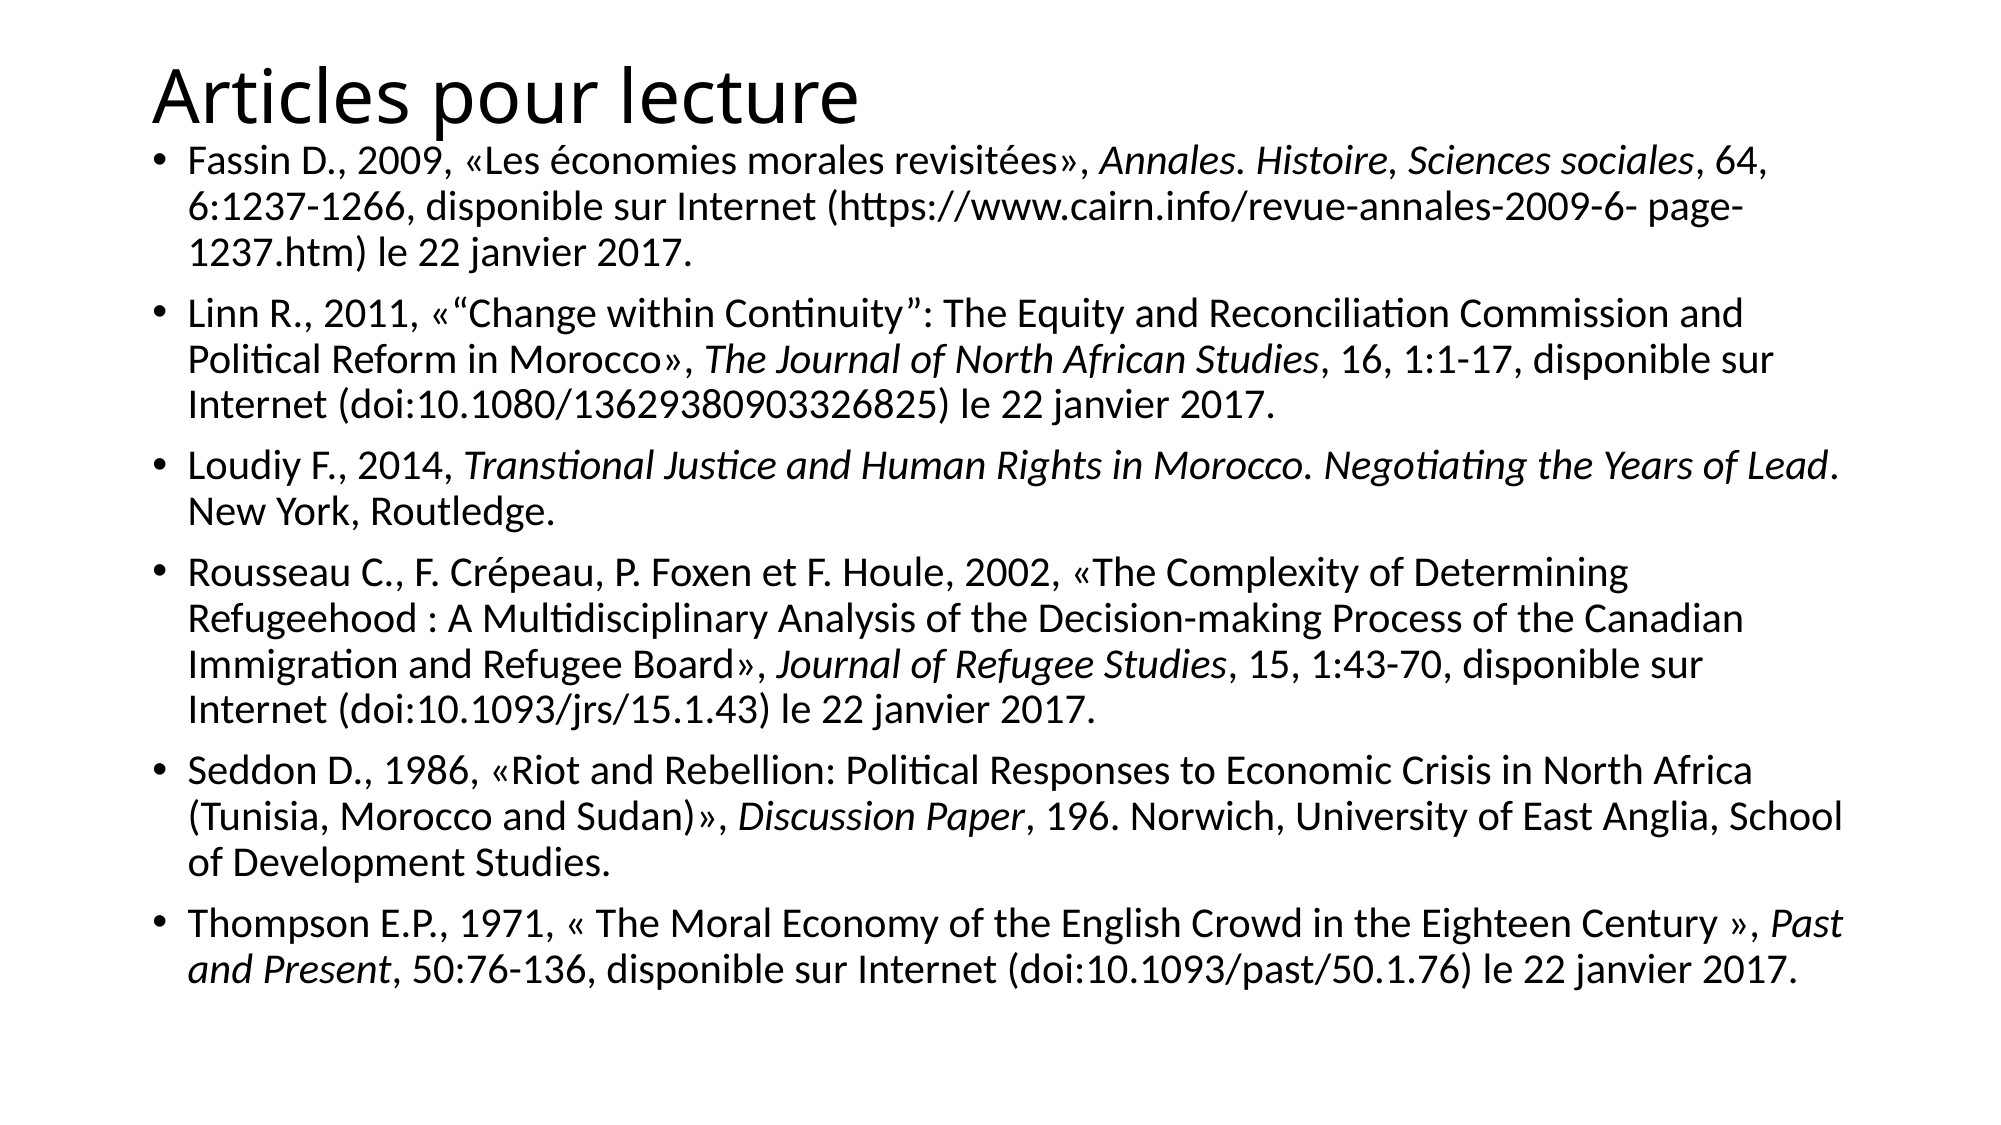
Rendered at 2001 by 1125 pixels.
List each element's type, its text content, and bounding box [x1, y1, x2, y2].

title Articles pour lecture [137, 67, 1863, 130]
list Fassin D., 2009, «Les économies morales revisitées», Annales. Histoire, Sciences sociales, 64, 6:1237-1266, disponible sur Internet (https://www.cairn.info/revue-annales-2009-6- page-1237.htm) le 22 janvier 2017. Linn R., 2011, «“Change within Continuity”: The Equity and Reconciliation Commission and Political Reform in Morocco», The Journal of North African Studies, 16, 1:1-17, disponible sur Internet (doi:10.1080/13629380903326825) le 22 janvier 2017. Loudiy F., 2014, Transtional Justice and Human Rights in Morocco. Negotiating the Years of Lead. New York, Routledge. Rousseau C., F. Crépeau, P. Foxen et F. Houle, 2002, «The Complexity of Determining Refugeehood : A Multidisciplinary Analysis of the Decision-making Process of the Canadian Immigration and Refugee Board», Journal of Refugee Studies, 15, 1:43-70, disponible sur Internet (doi:10.1093/jrs/15.1.43) le 22 janvier 2017. Seddon D., 1986, «Riot and Rebellion: Political Responses to Economic Crisis in North Africa (Tunisia, Morocco and Sudan)», Discussion Paper, 196. Norwich, University of East Anglia, School of Development Studies. Thompson E.P., 1971, « The Moral Economy of the English Crowd in the Eighteen Century », Past and Present, 50:76-136, disponible sur Internet (doi:10.1093/past/50.1.76) le 22 janvier 2017. [137, 130, 1863, 1014]
